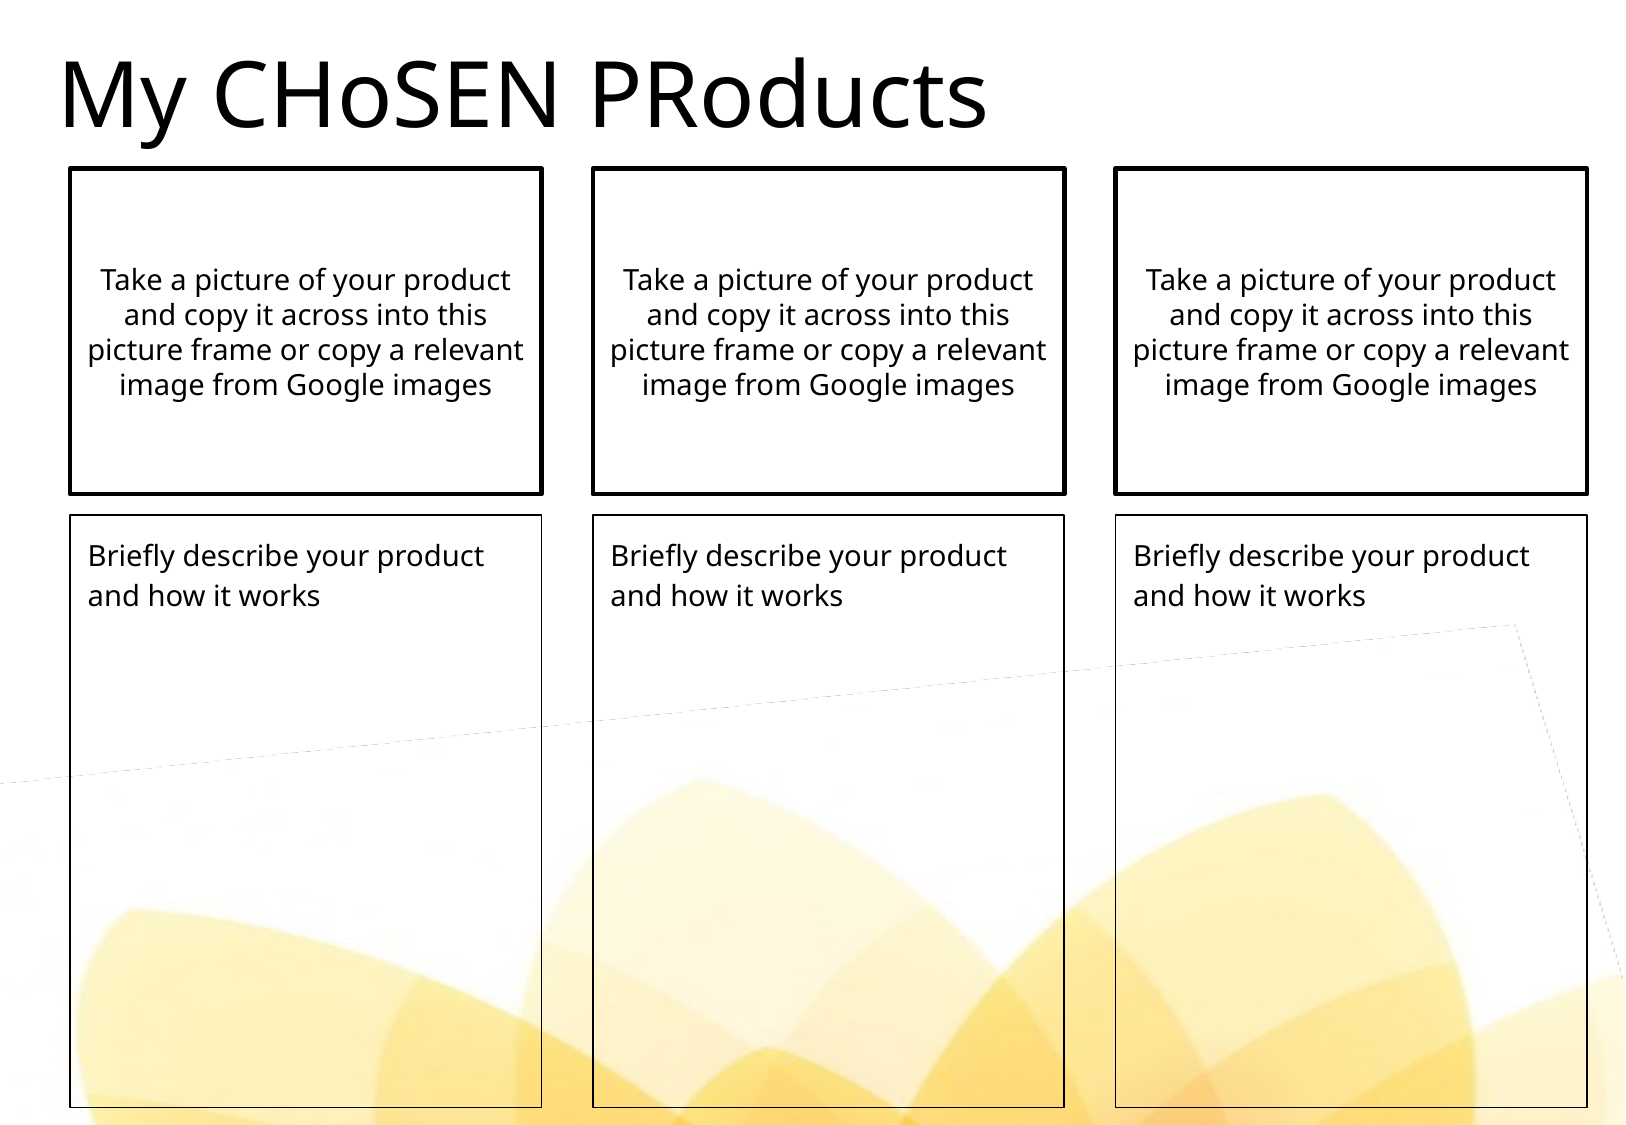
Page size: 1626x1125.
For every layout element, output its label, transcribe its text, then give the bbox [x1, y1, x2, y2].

picture [0, 624, 1625, 1125]
list Briefly describe your product and how it works [1115, 514, 1587, 1108]
title My CHoSEN PRoducts [39, 18, 1555, 144]
text_box Take a picture of your product and copy it across into this picture frame or copy a relevant image from Google images [70, 168, 542, 495]
list Briefly describe your product and how it works [592, 514, 1065, 1108]
text_box Take a picture of your product and copy it across into this picture frame or copy a relevant image from Google images [592, 168, 1065, 495]
text_box Take a picture of your product and copy it across into this picture frame or copy a relevant image from Google images [1115, 168, 1587, 495]
list Briefly describe your product and how it works [70, 514, 542, 1108]
